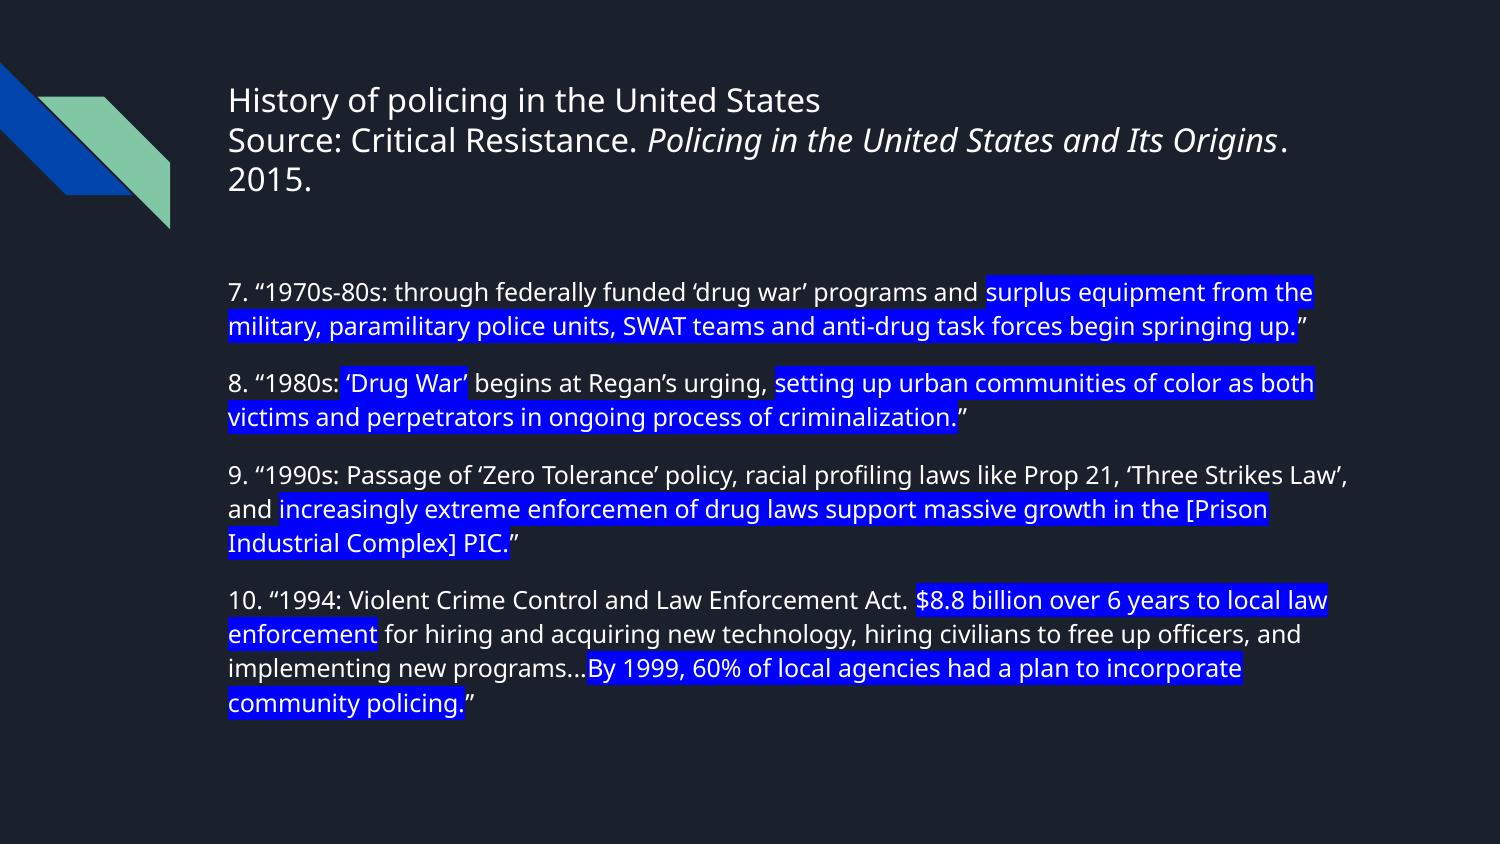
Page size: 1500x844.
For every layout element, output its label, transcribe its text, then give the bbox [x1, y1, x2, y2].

title History of policing in the United States Source: Critical Resistance. Policing in the United States and Its Origins. 2015. [212, 64, 1368, 215]
list 7. “1970s-80s: through federally funded ‘drug war’ programs and surplus equipment from the military, paramilitary police units, SWAT teams and anti-drug task forces begin springing up.” 8. “1980s: ‘Drug War’ begins at Regan’s urging, setting up urban communities of color as both victims and perpetrators in ongoing process of criminalization.” 9. “1990s: Passage of ‘Zero Tolerance’ policy, racial profiling laws like Prop 21, ‘Three Strikes Law’, and increasingly extreme enforcemen of drug laws support massive growth in the [Prison Industrial Complex] PIC.” 10. “1994: Violent Crime Control and Law Enforcement Act. $8.8 billion over 6 years to local law enforcement for hiring and acquiring new technology, hiring civilians to free up officers, and implementing new programs...By 1999, 60% of local agencies had a plan to incorporate community policing.” [212, 257, 1368, 735]
